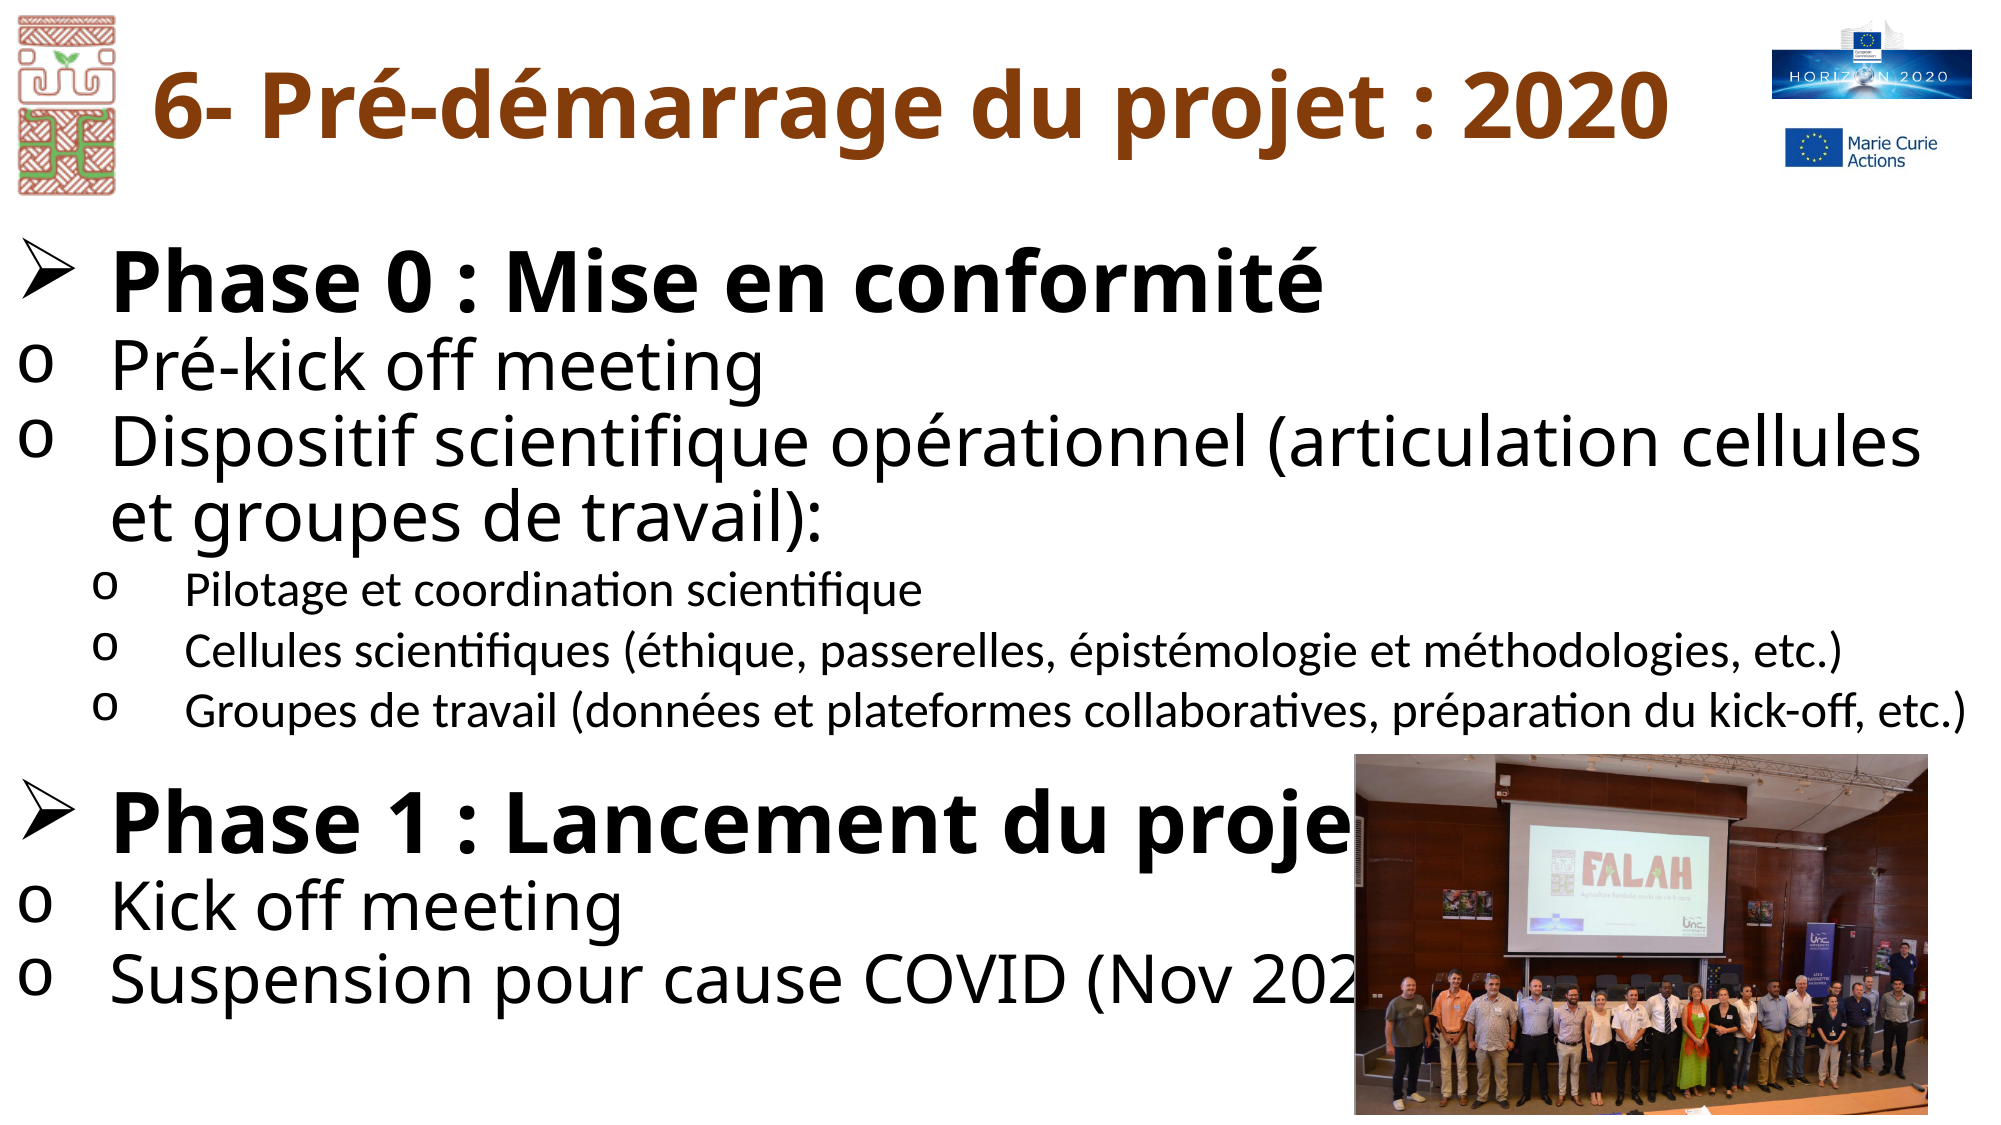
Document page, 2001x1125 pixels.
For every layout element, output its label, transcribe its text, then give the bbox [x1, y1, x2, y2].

title 6- Pré-démarrage du projet : 2020 [137, 0, 1863, 218]
text_box Phase 0 : Mise en conformité Pré-kick off meeting Dispositif scientifique opérationnel (articulation cellules et groupes de travail): Pilotage et coordination scientifique Cellules scientifiques (éthique, passerelles, épistémologie et méthodologies, etc.) Groupes de travail (données et plateformes collaboratives, préparation du kick-off, etc.) Phase 1 : Lancement du projet Kick off meeting Suspension pour cause COVID (Nov 2020-) [0, 219, 2000, 1037]
picture [1780, 121, 1973, 181]
picture [1354, 754, 1928, 1115]
picture [1772, 15, 1973, 99]
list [0, 0, 138, 205]
